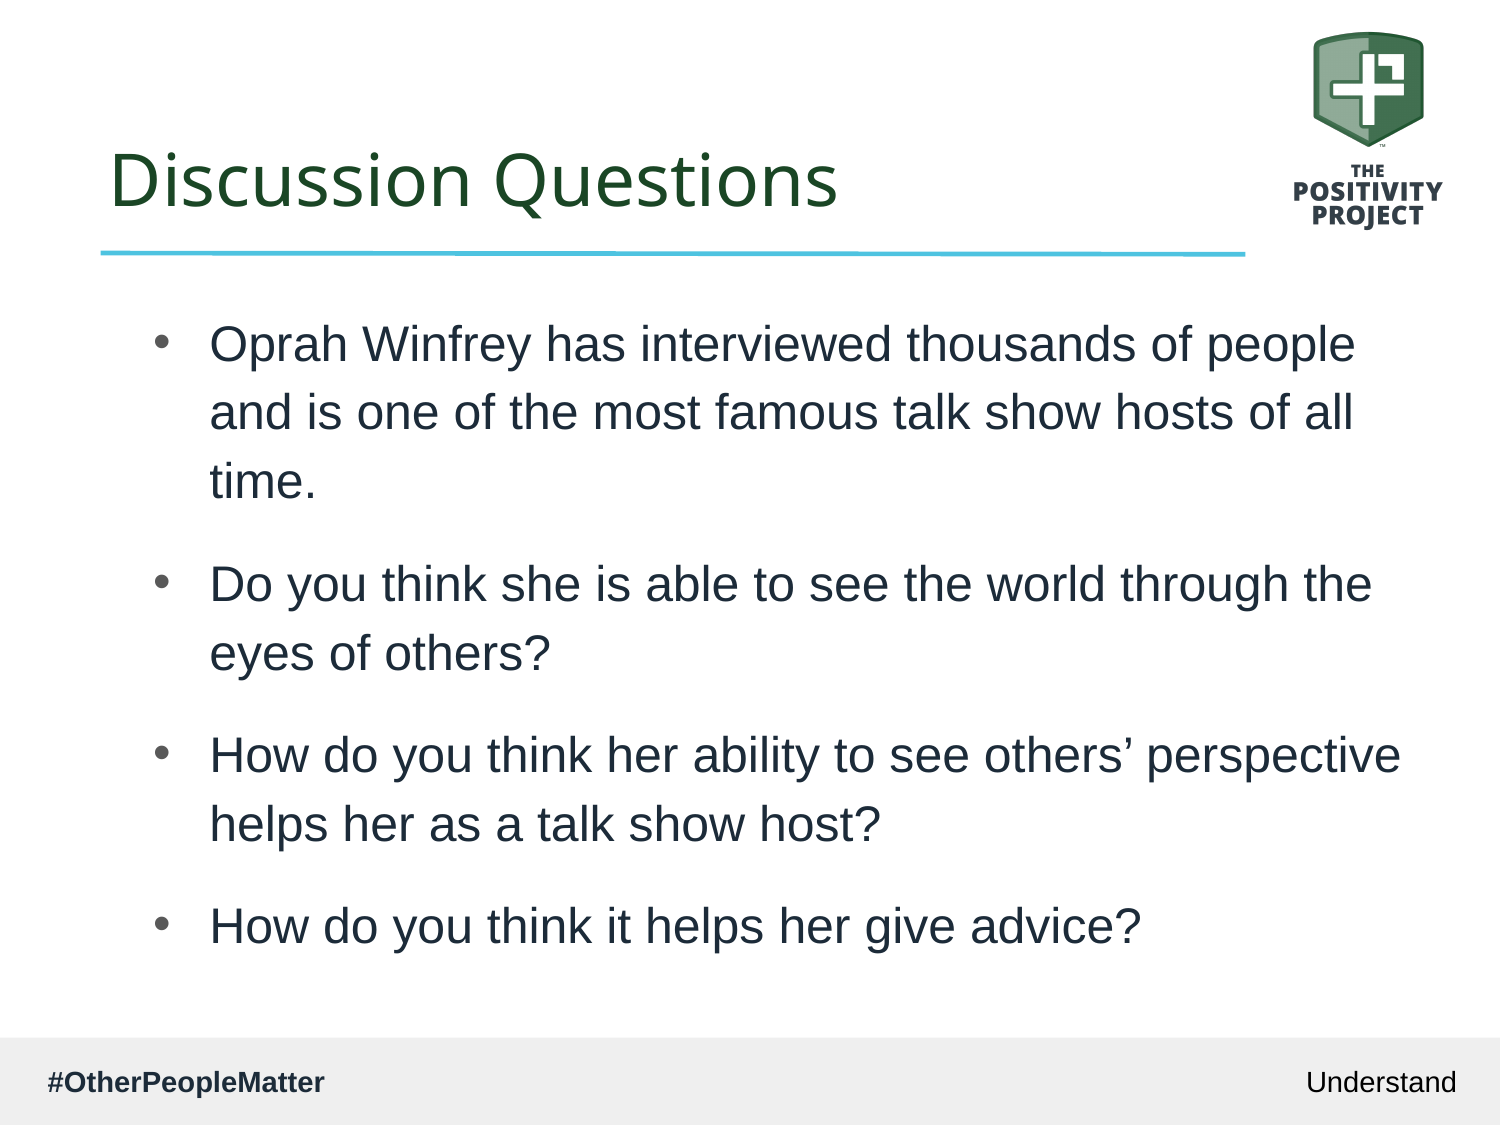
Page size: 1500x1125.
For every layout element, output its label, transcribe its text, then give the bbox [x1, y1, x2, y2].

picture [1237, 0, 1500, 263]
slide_number Understand [1306, 1037, 1482, 1125]
title Discussion Questions [93, 95, 1164, 237]
list Oprah Winfrey has interviewed thousands of people and is one of the most famous talk show hosts of all time. Do you think she is able to see the world through the eyes of others? How do you think her ability to see others’ perspective helps her as a talk show host? How do you think it helps her give advice? [100, 286, 1456, 1010]
